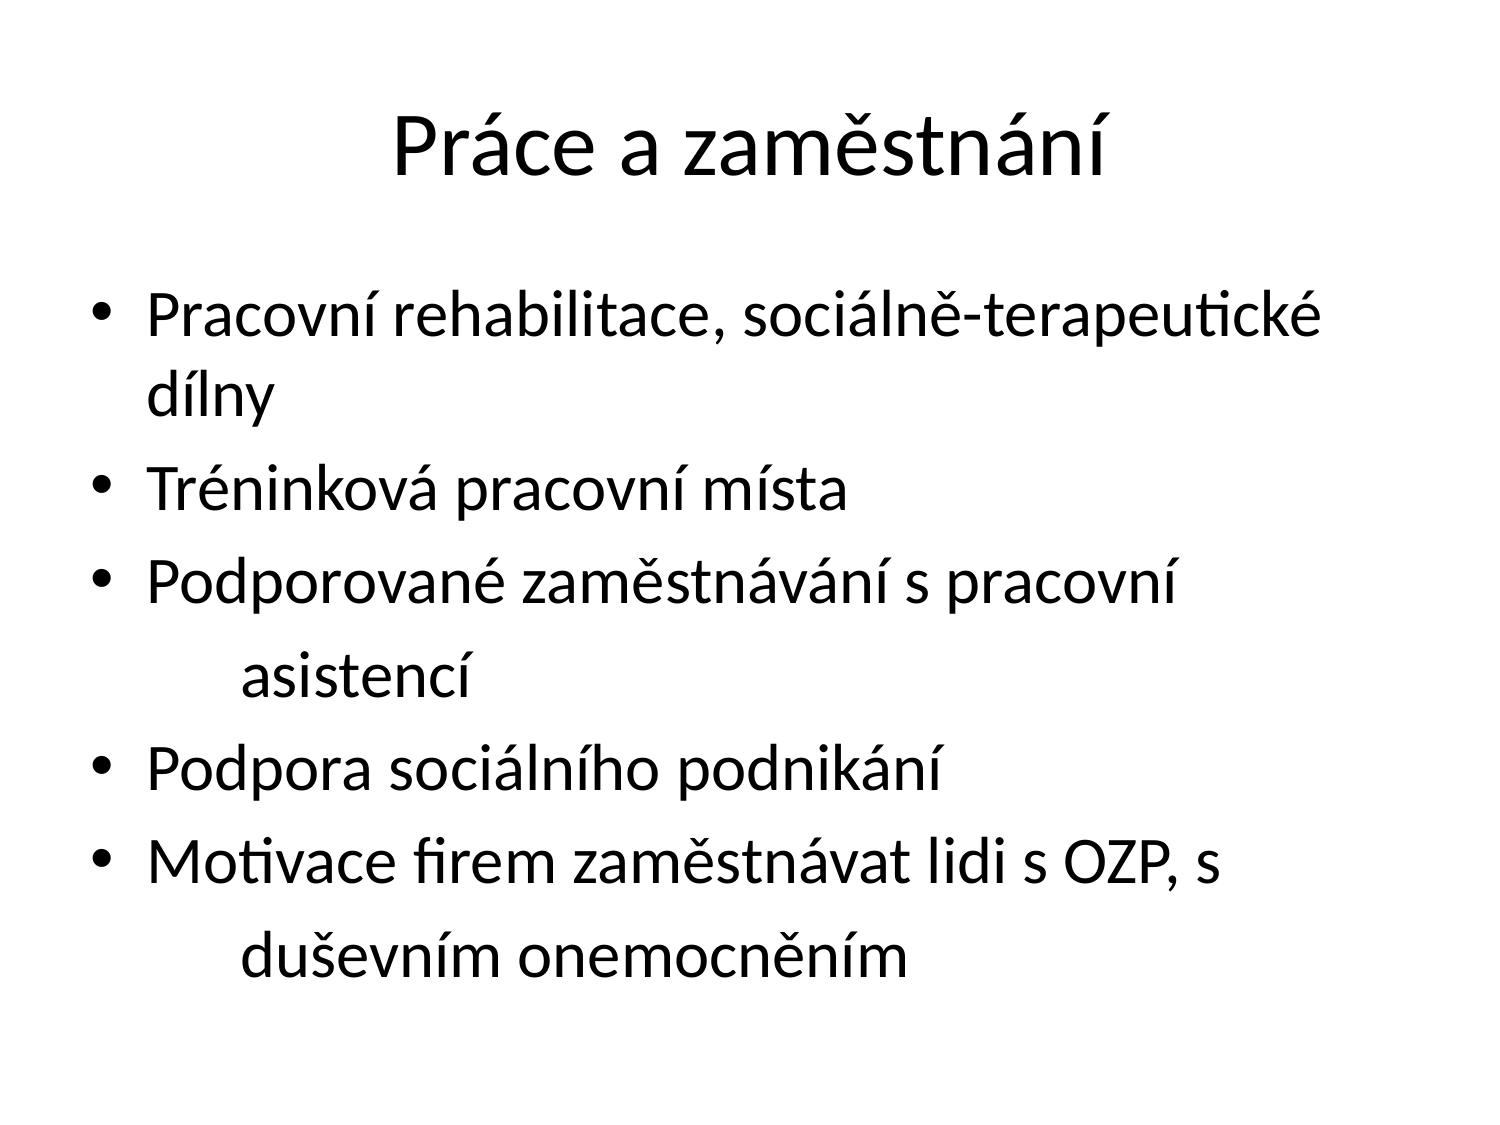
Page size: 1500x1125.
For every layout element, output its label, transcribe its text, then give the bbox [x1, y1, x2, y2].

title Práce a zaměstnání [75, 45, 1425, 233]
list Pracovní rehabilitace, sociálně-terapeutické dílny Tréninková pracovní místa Podporované zaměstnávání s pracovní asistencí Podpora sociálního podnikání Motivace firem zaměstnávat lidi s OZP, s duševním onemocněním [75, 262, 1425, 1005]
